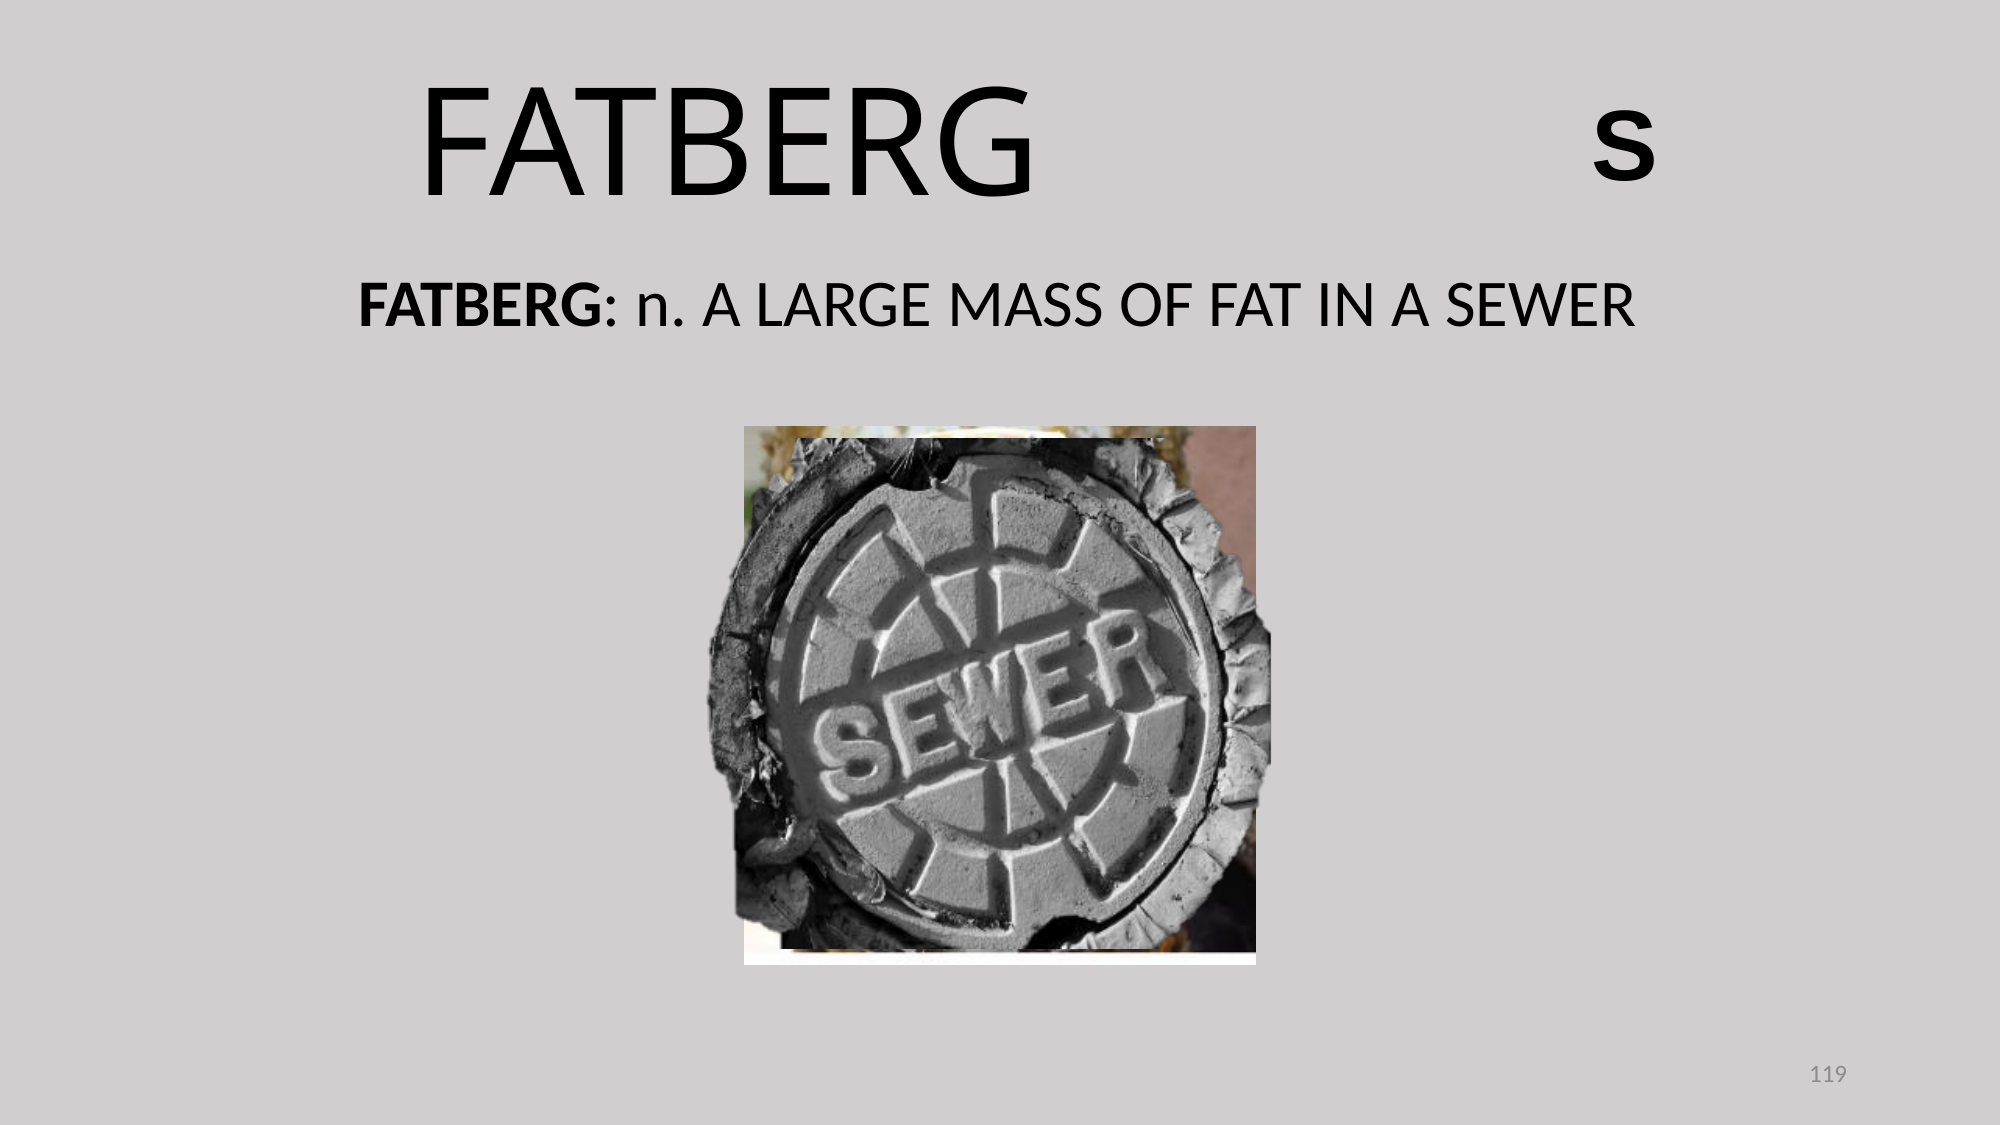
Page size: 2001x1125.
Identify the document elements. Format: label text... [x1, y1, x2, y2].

text_box FATBERG [399, 37, 1676, 233]
text_box S [1577, 73, 1710, 208]
slide_number 119 [1412, 1042, 1863, 1103]
picture [577, 426, 1282, 965]
text_box FATBERG: n. A LARGE MASS OF FAT IN A SEWER [343, 252, 1710, 347]
